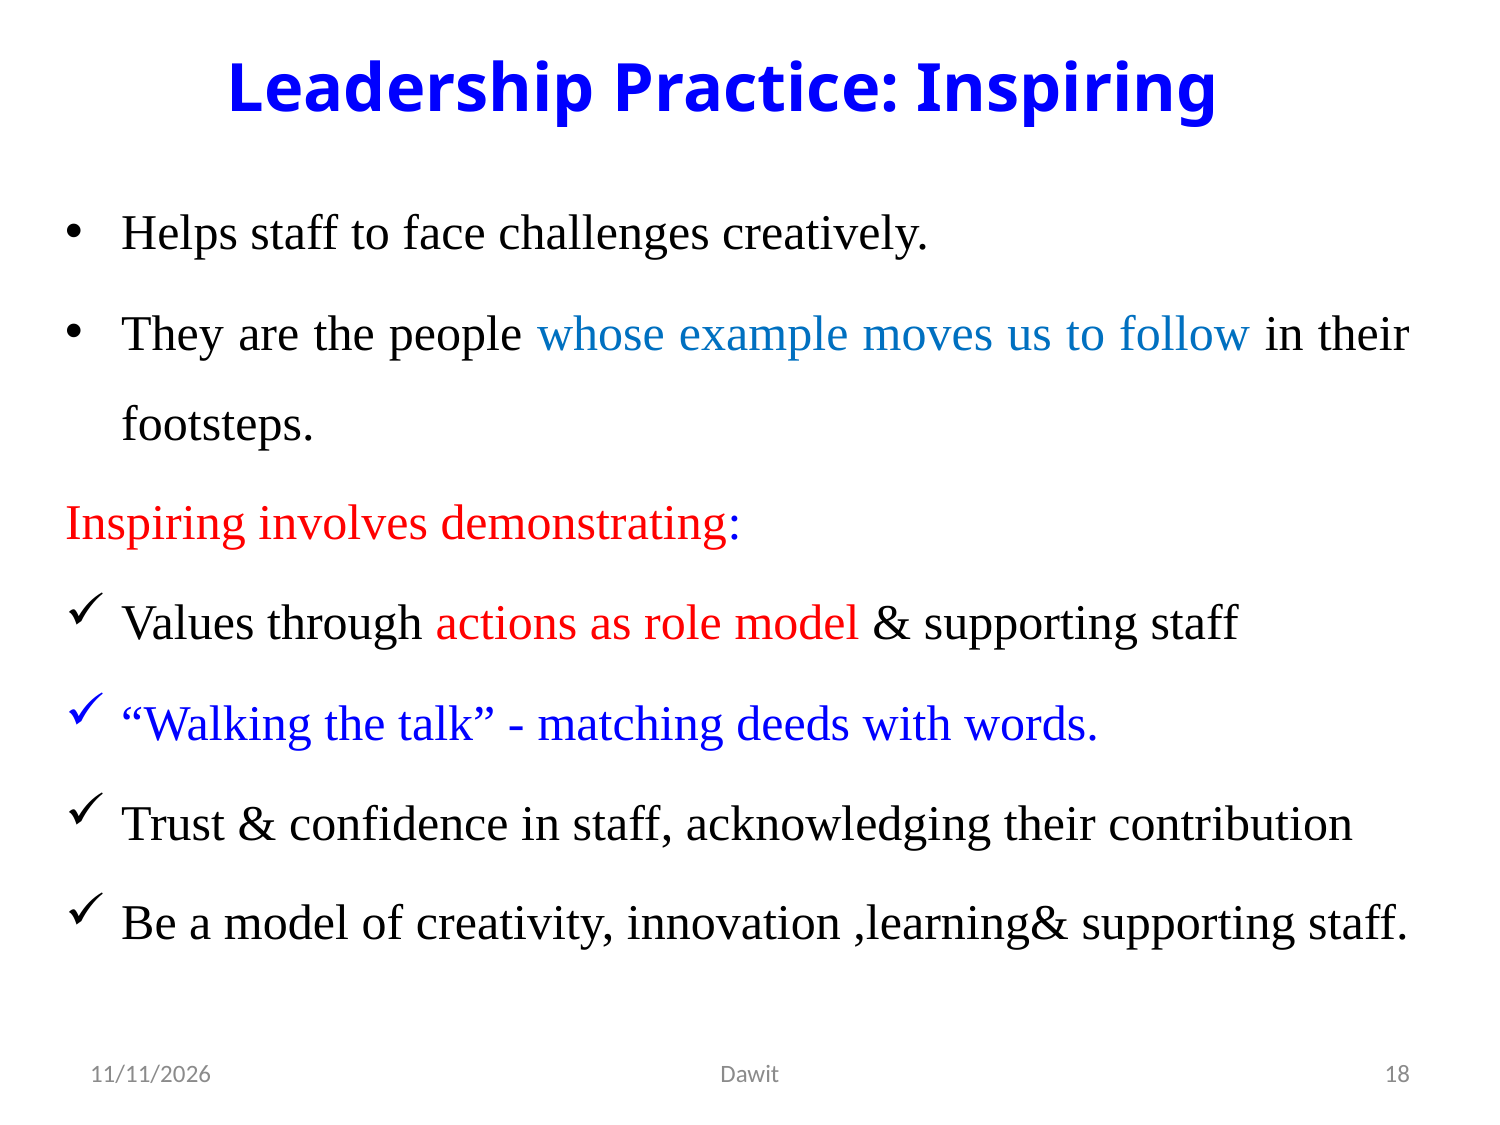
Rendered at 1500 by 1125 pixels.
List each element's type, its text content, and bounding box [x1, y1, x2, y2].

footer Dawit [512, 1042, 988, 1103]
title Leadership Practice: Inspiring [75, 57, 1371, 133]
list Helps staff to face challenges creatively. They are the people whose example moves us to follow in their footsteps. Inspiring involves demonstrating: Values through actions as role model & supporting staff “Walking the talk” - matching deeds with words. Trust & confidence in staff, acknowledging their contribution Be a model of creativity, innovation ,learning& supporting staff. [50, 162, 1425, 1063]
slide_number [75, 1042, 425, 1103]
slide_number 18 [1074, 1042, 1425, 1103]
